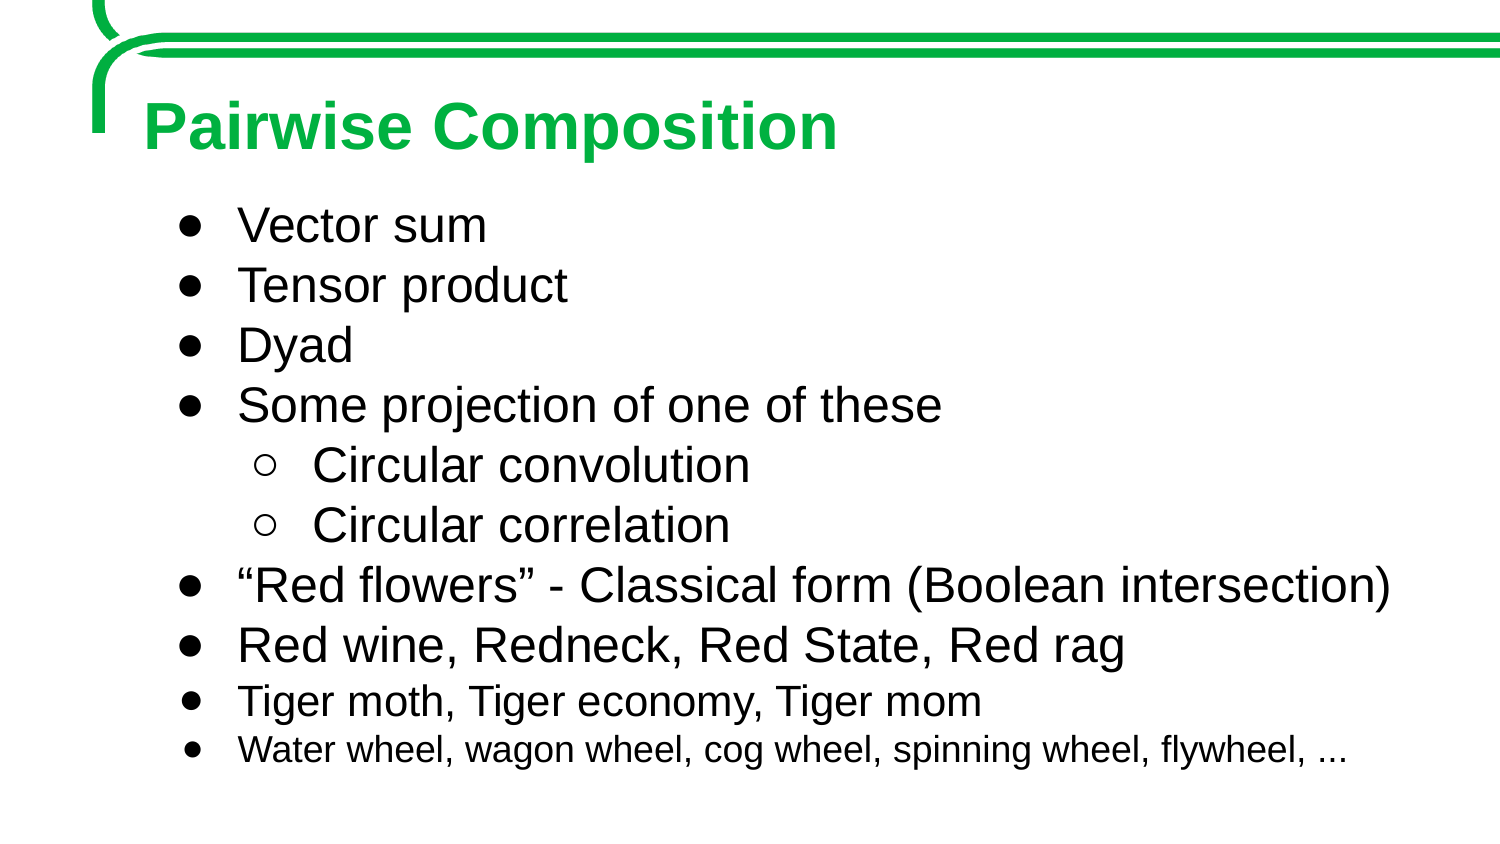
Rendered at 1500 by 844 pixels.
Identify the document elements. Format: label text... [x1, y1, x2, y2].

text_box Pairwise Composition [128, 142, 1446, 148]
picture [0, 0, 1500, 134]
text_box Vector sum Tensor product Dyad Some projection of one of these Circular convolution Circular correlation “Red flowers” - Classical form (Boolean intersection) Red wine, Redneck, Red State, Red rag Tiger moth, Tiger economy, Tiger mom Water wheel, wagon wheel, cog wheel, spinning wheel, flywheel, ... [147, 185, 1412, 771]
